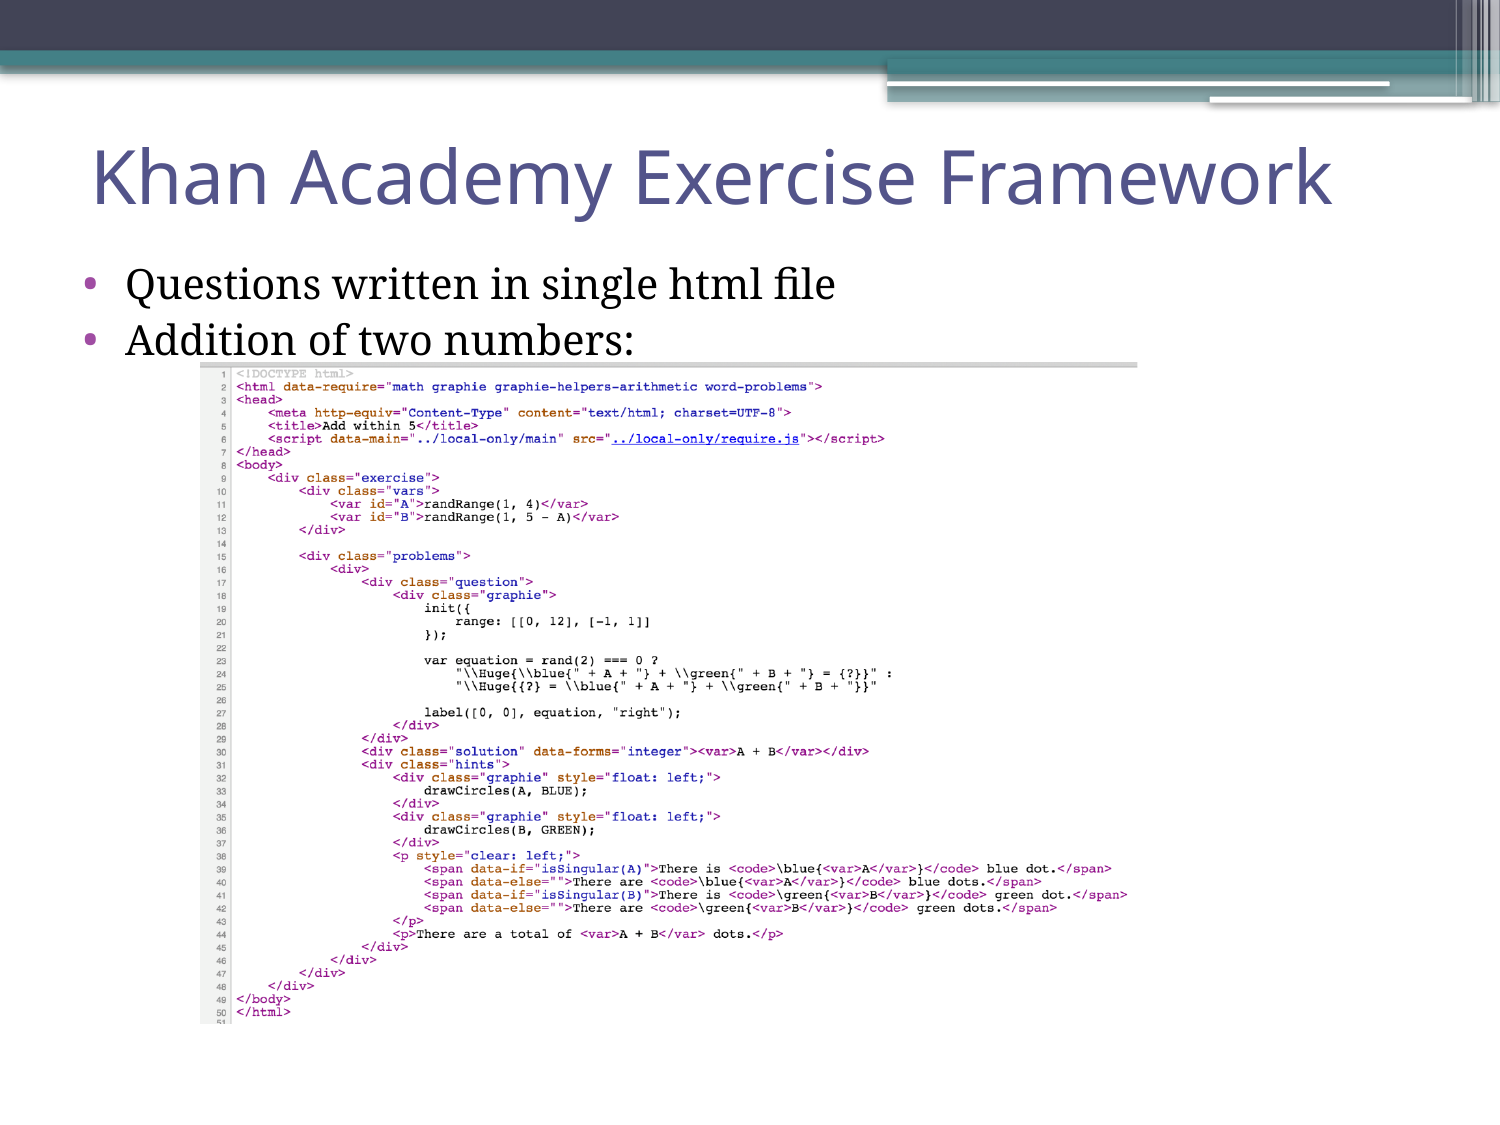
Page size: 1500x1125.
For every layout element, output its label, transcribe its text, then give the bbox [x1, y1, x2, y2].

title Khan Academy Exercise Framework [62, 112, 1363, 238]
list Questions written in single html file Addition of two numbers: [50, 249, 1400, 997]
picture [199, 362, 1138, 1024]
